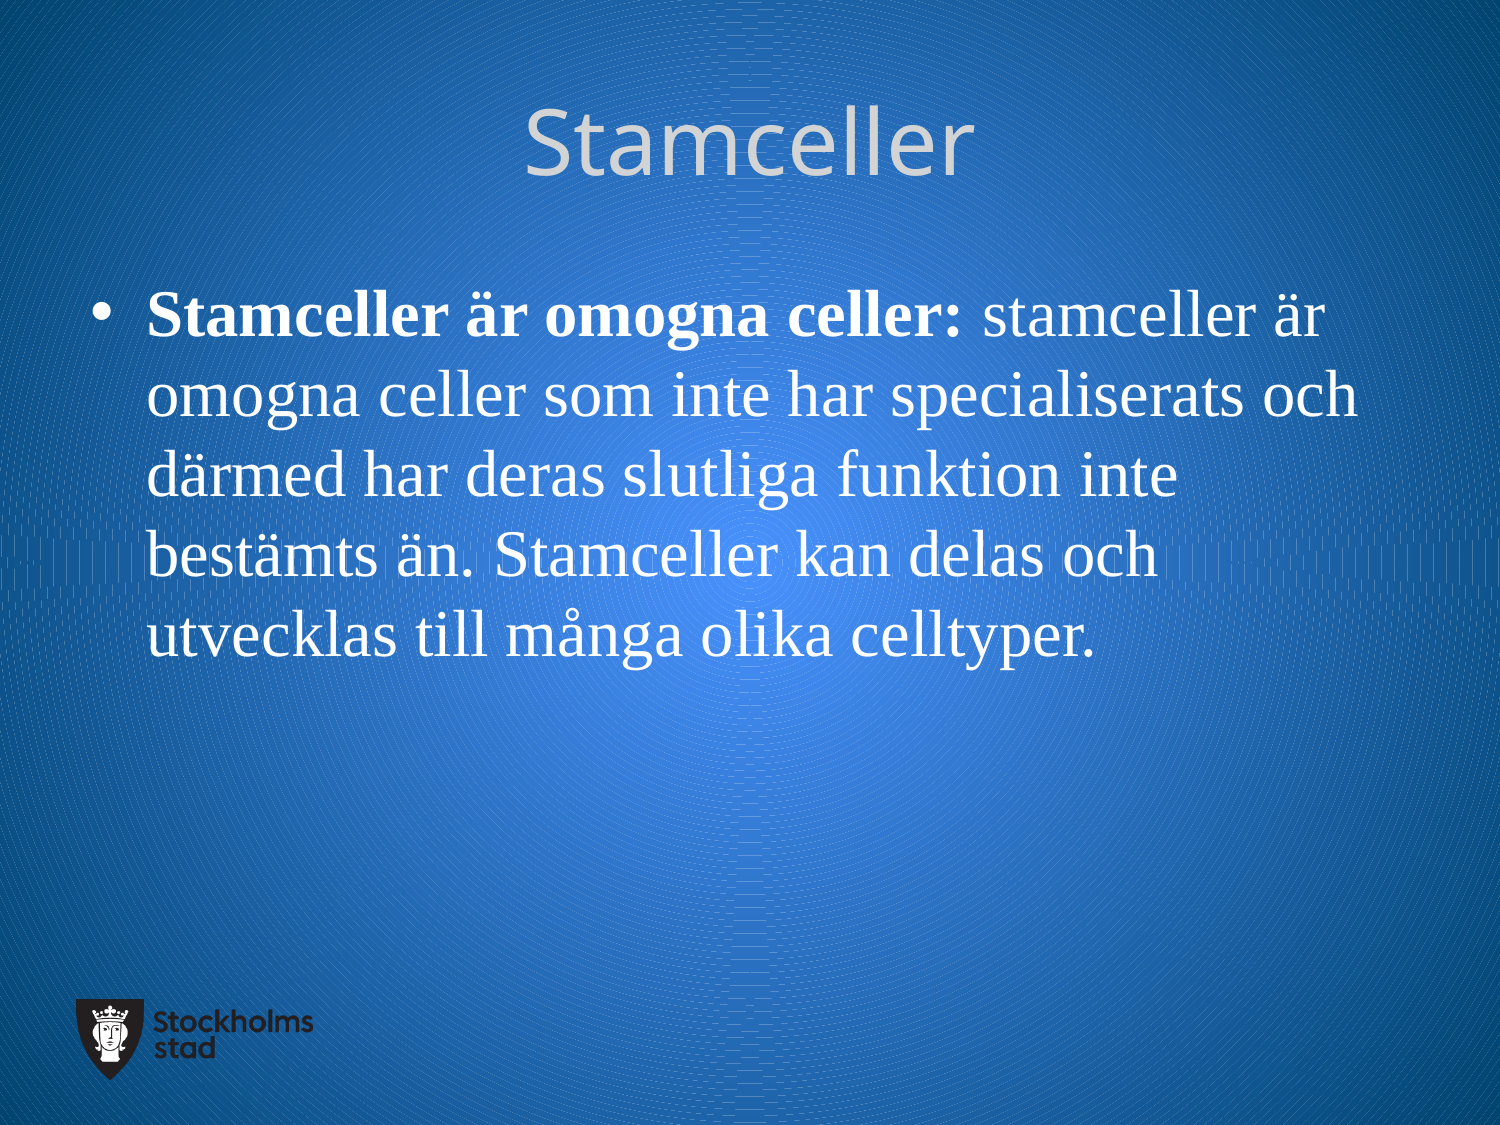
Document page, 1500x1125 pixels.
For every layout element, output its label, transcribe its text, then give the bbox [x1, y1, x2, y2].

picture [76, 1005, 313, 1080]
list Stamceller är omogna celler: stamceller är omogna celler som inte har specialiserats och därmed har deras slutliga funktion inte bestämts än. Stamceller kan delas och utvecklas till många olika celltyper. [75, 262, 1425, 1005]
title Stamceller [75, 45, 1425, 233]
